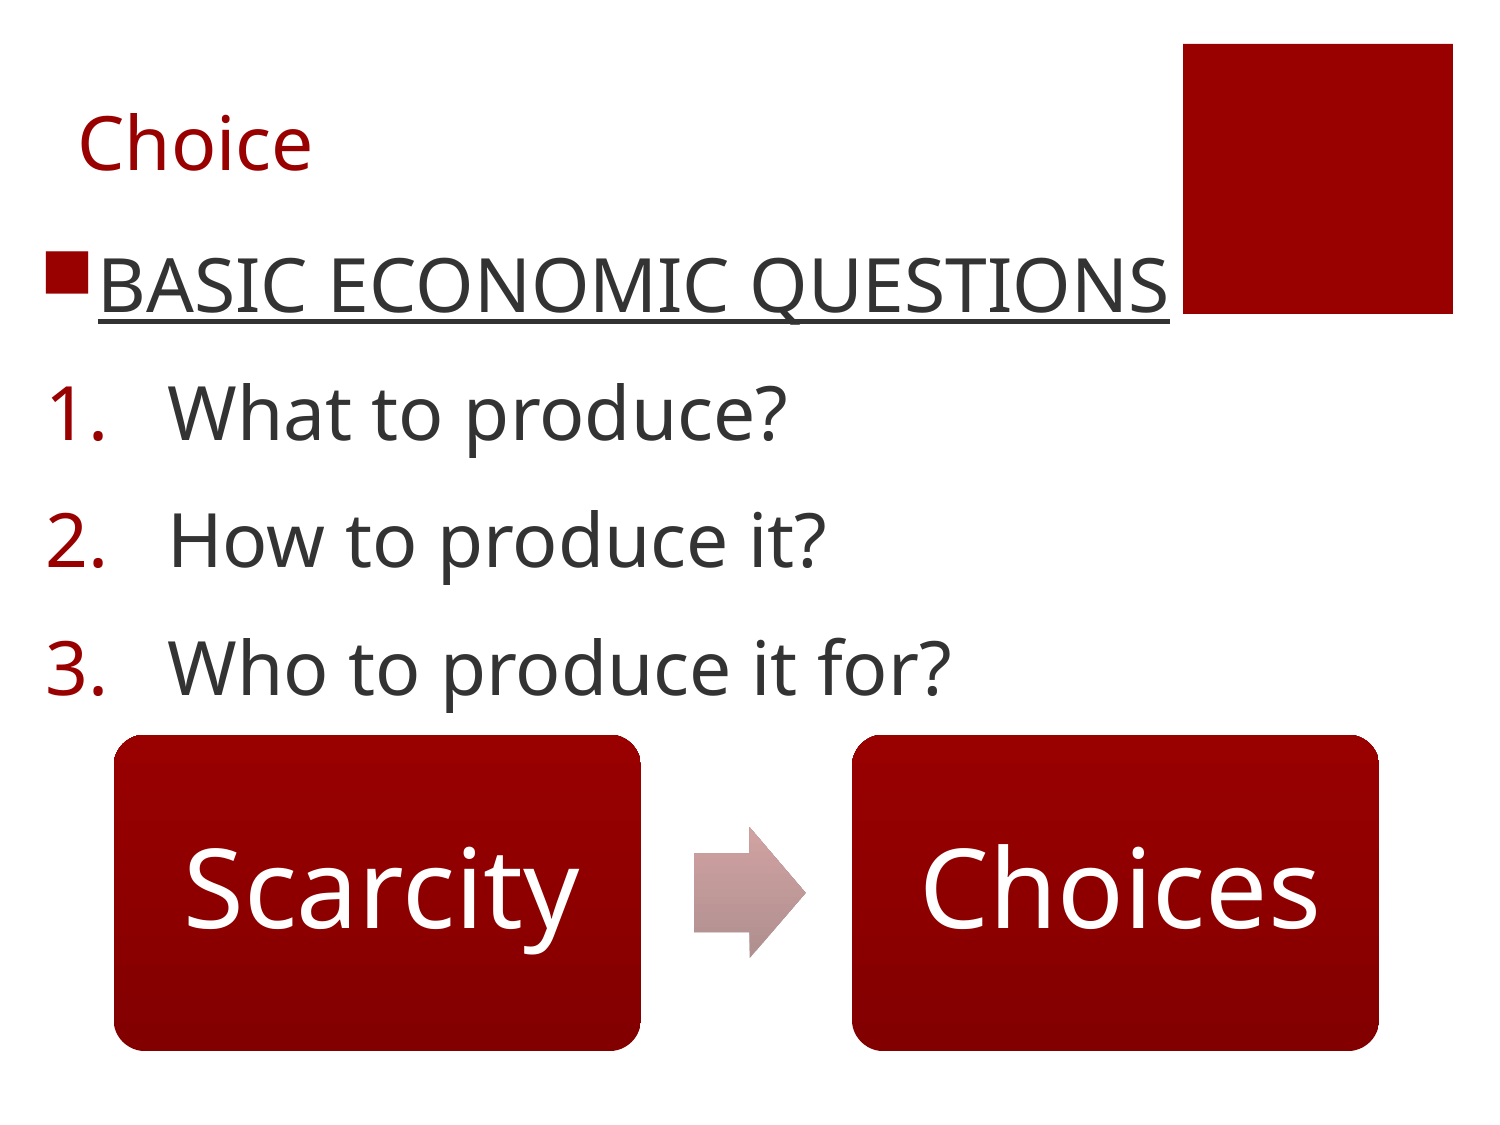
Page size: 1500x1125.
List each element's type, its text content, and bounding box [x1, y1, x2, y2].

title Choice [62, 5, 1131, 193]
list BASIC ECONOMIC QUESTIONS What to produce? How to produce it? Who to produce it for? [23, 230, 1403, 1009]
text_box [112, 618, 1381, 1125]
